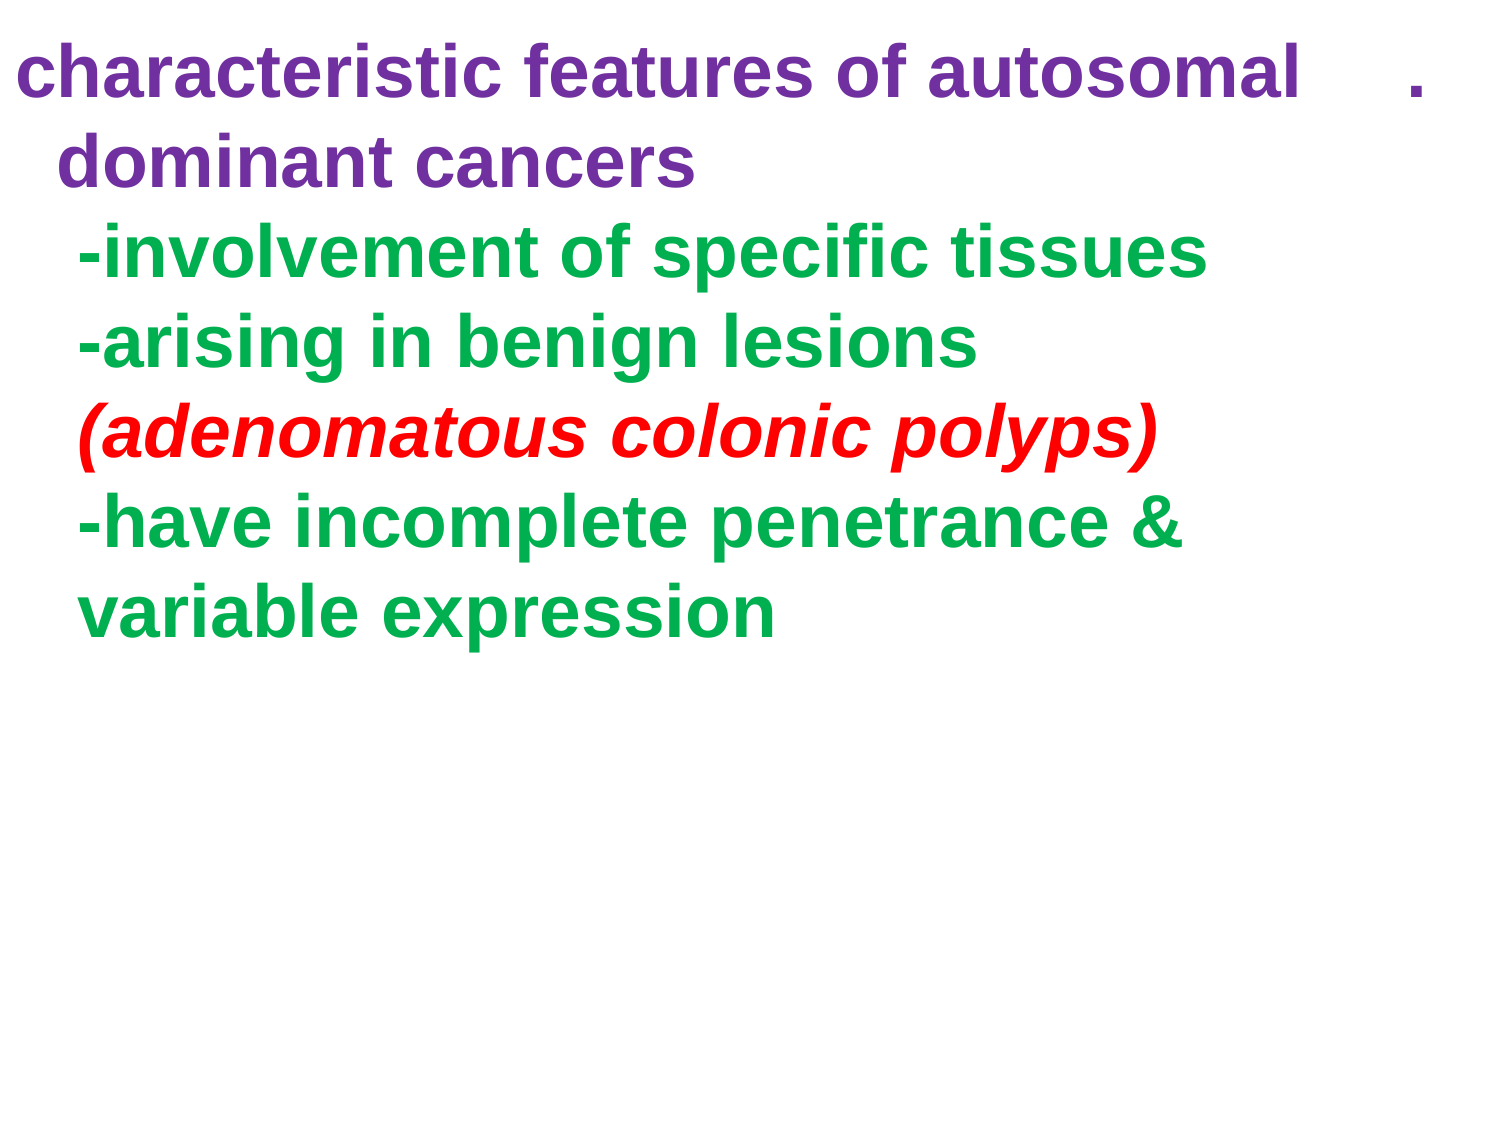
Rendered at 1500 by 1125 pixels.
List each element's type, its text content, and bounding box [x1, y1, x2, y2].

title .characteristic features of autosomal dominant cancers -involvement of specific tissues -arising in benign lesions (adenomatous colonic polyps) -have incomplete penetrance & variable expression [0, 0, 1500, 1125]
